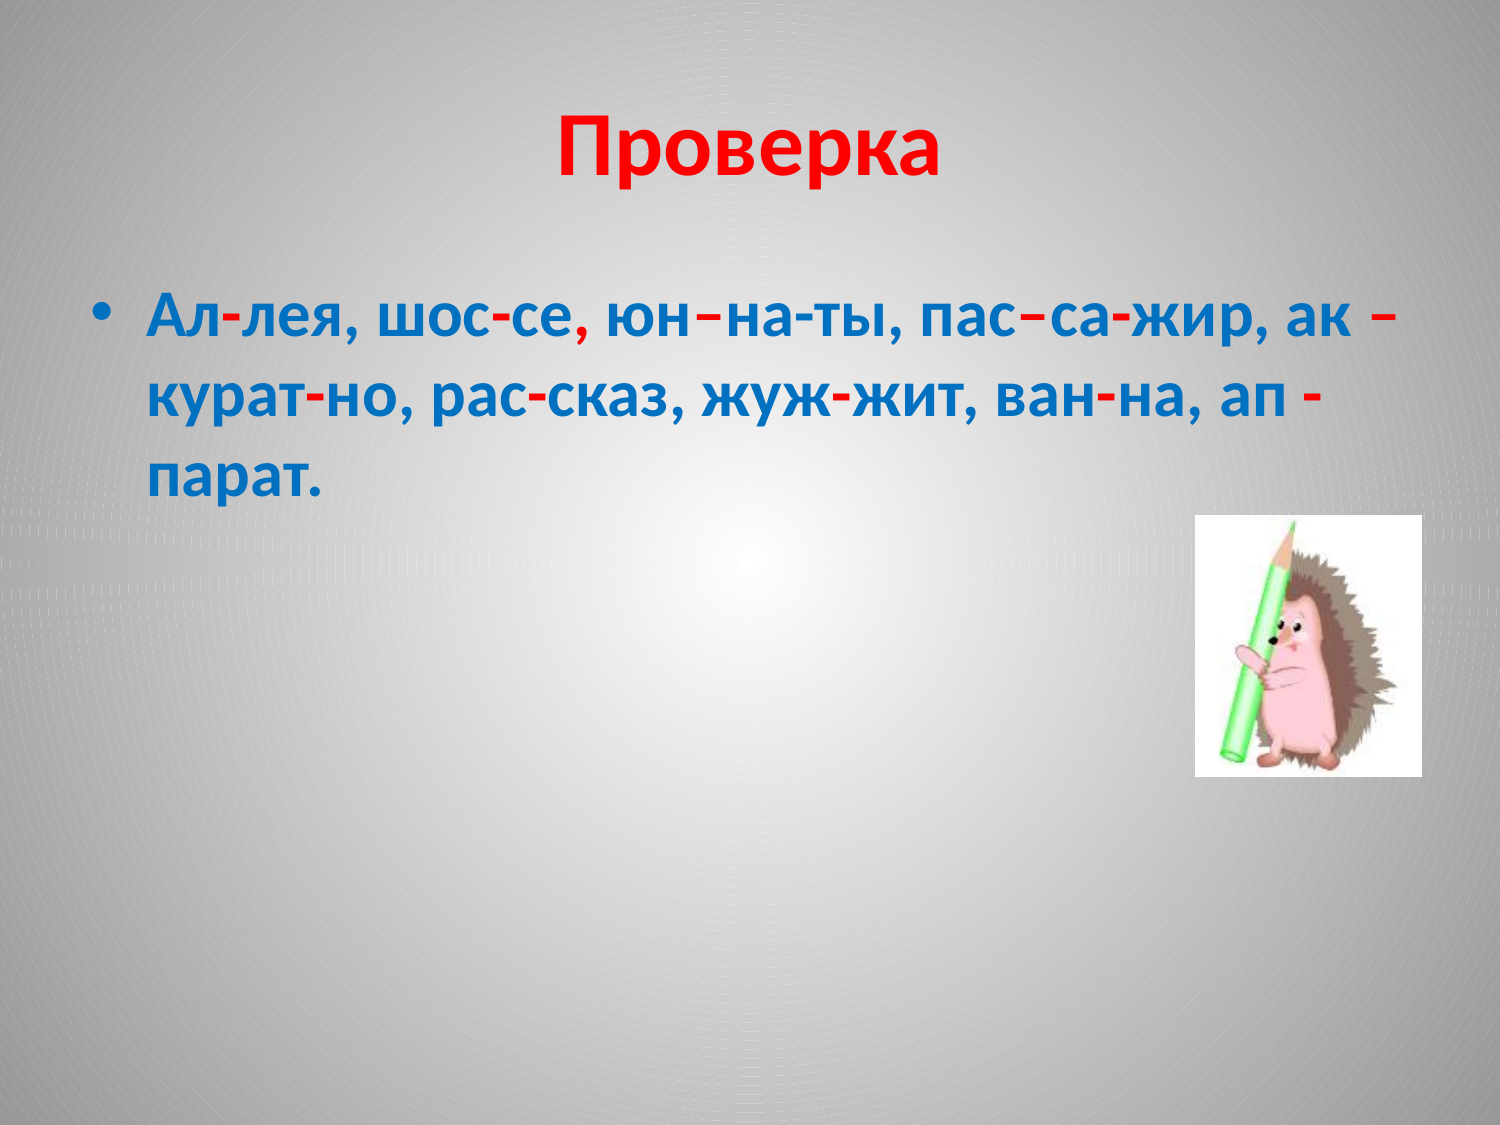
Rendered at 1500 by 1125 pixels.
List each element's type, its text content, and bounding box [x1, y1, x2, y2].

list Ал-лея, шос-се, юн–на-ты, пас–са-жир, ак – курат-но, рас-сказ, жуж-жит, ван-на, ап - парат. [75, 262, 1425, 1005]
picture [1195, 515, 1422, 778]
title Проверка [75, 45, 1425, 233]
